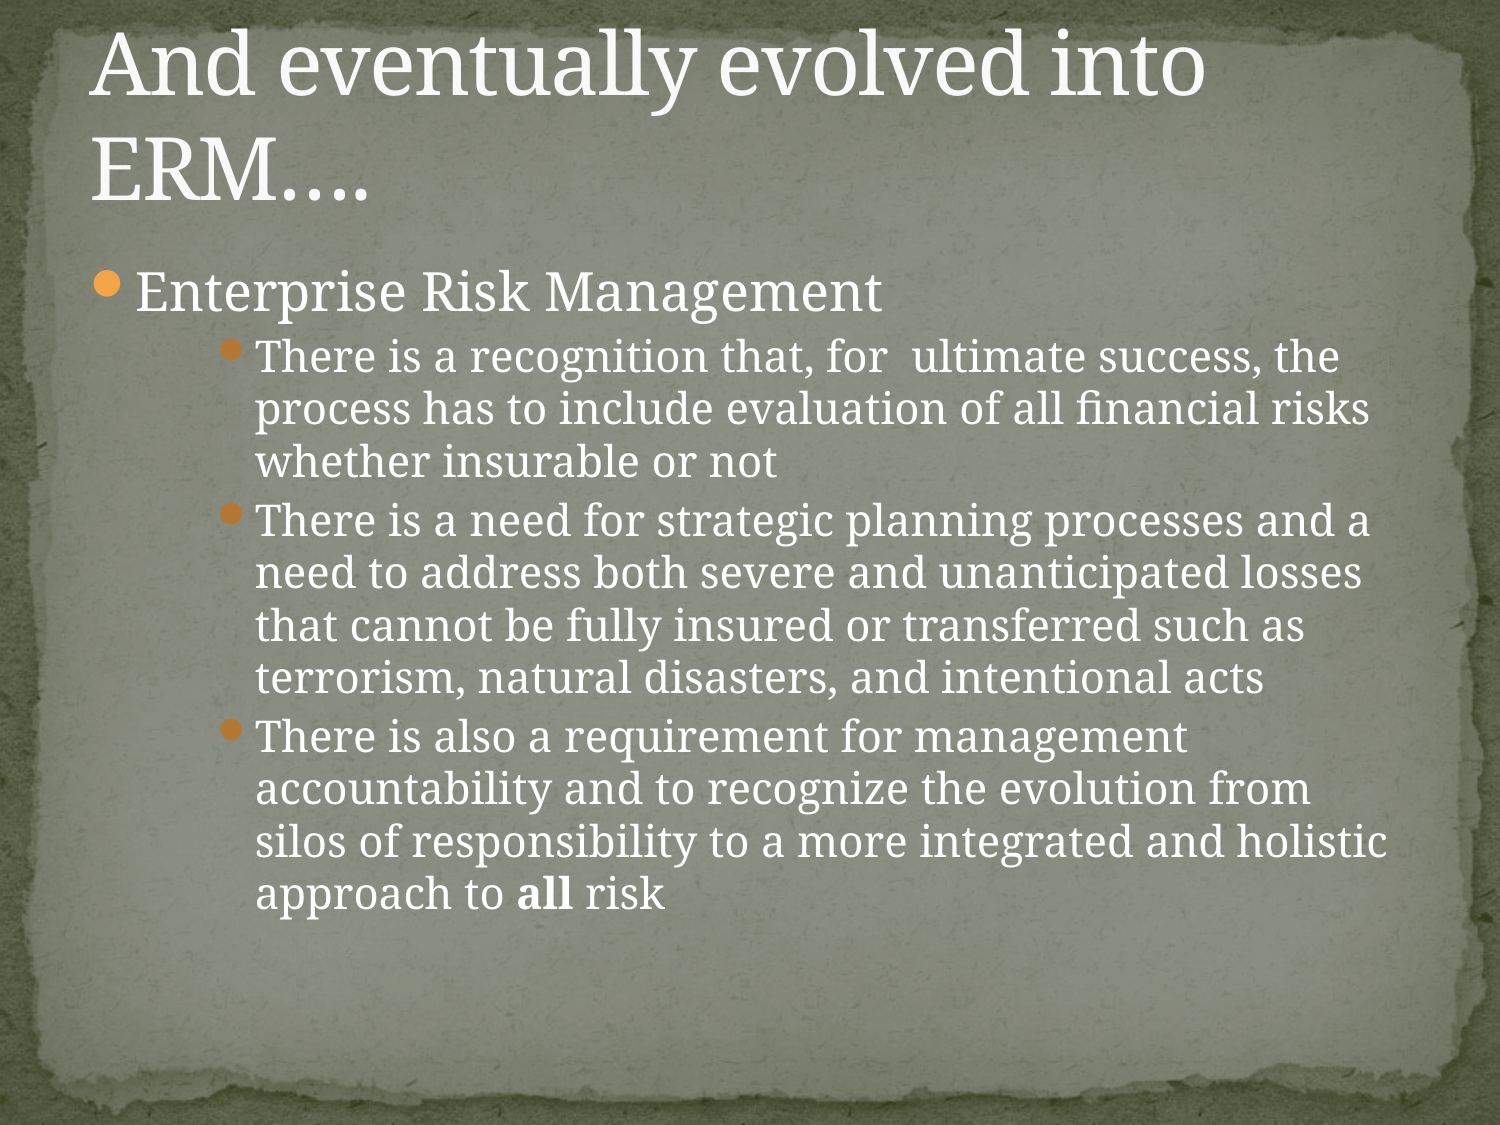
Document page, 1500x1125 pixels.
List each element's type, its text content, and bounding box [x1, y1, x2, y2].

title And eventually evolved into ERM…. [74, 24, 1425, 225]
list Enterprise Risk Management There is a recognition that, for ultimate success, the process has to include evaluation of all financial risks whether insurable or not There is a need for strategic planning processes and a need to address both severe and unanticipated losses that cannot be fully insured or transferred such as terrorism, natural disasters, and intentional acts There is also a requirement for management accountability and to recognize the evolution from silos of responsibility to a more integrated and holistic approach to all risk [75, 249, 1425, 1000]
